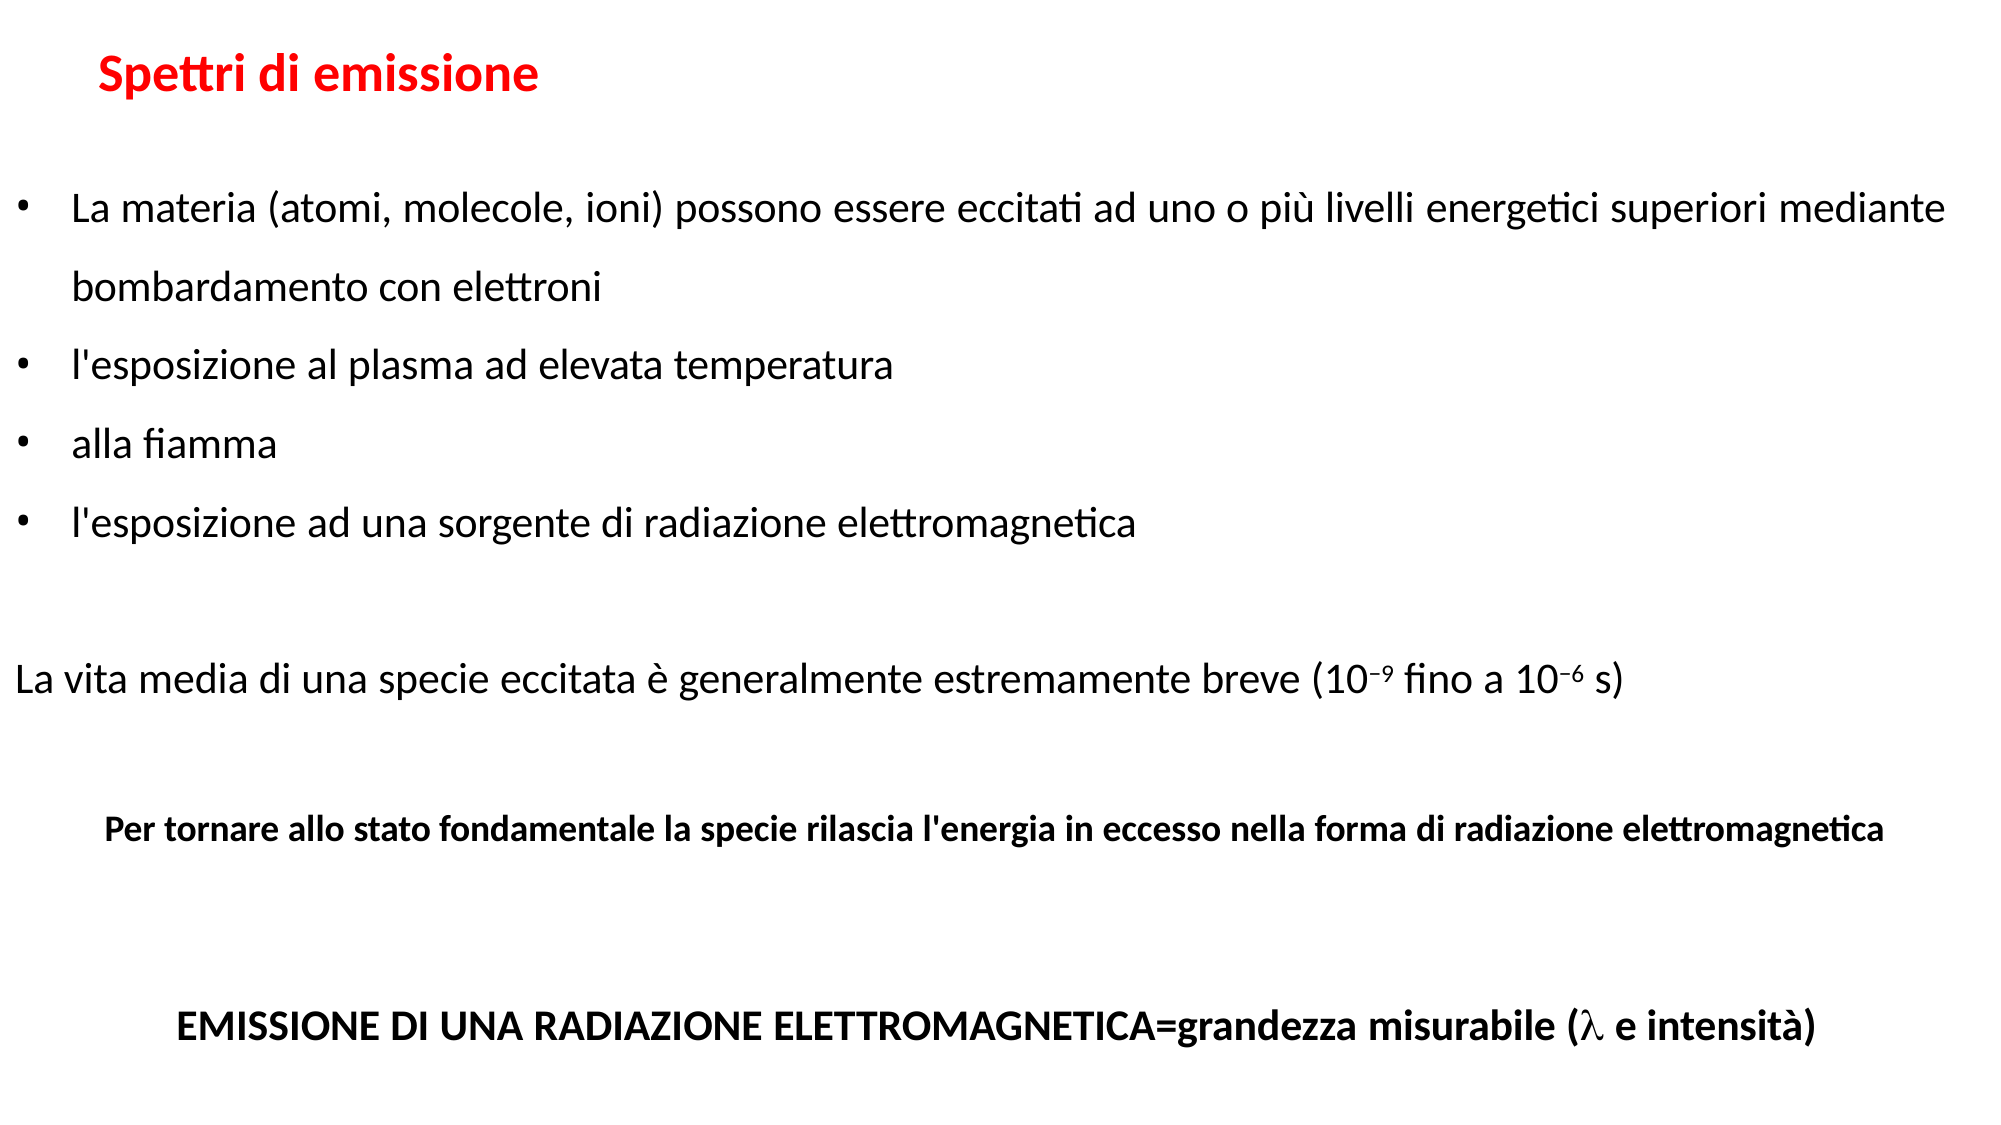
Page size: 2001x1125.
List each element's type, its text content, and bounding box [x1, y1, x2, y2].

text_box La materia (atomi, molecole, ioni) possono essere eccitati ad uno o più livelli energetici superiori mediante bombardamento con elettroni l'esposizione al plasma ad elevata temperatura alla fiamma l'esposizione ad una sorgente di radiazione elettromagnetica La vita media di una specie eccitata è generalmente estremamente breve (10−9 fino a 10−6 s) Per tornare allo stato fondamentale la specie rilascia l'energia in eccesso nella forma di radiazione elettromagnetica [4, 150, 1965, 849]
text_box EMISSIONE DI UNA RADIAZIONE ELETTROMAGNETICA=grandezza misurabile ( e intensità) [174, 994, 1826, 1049]
title Spettri di emissione [96, 34, 546, 150]
